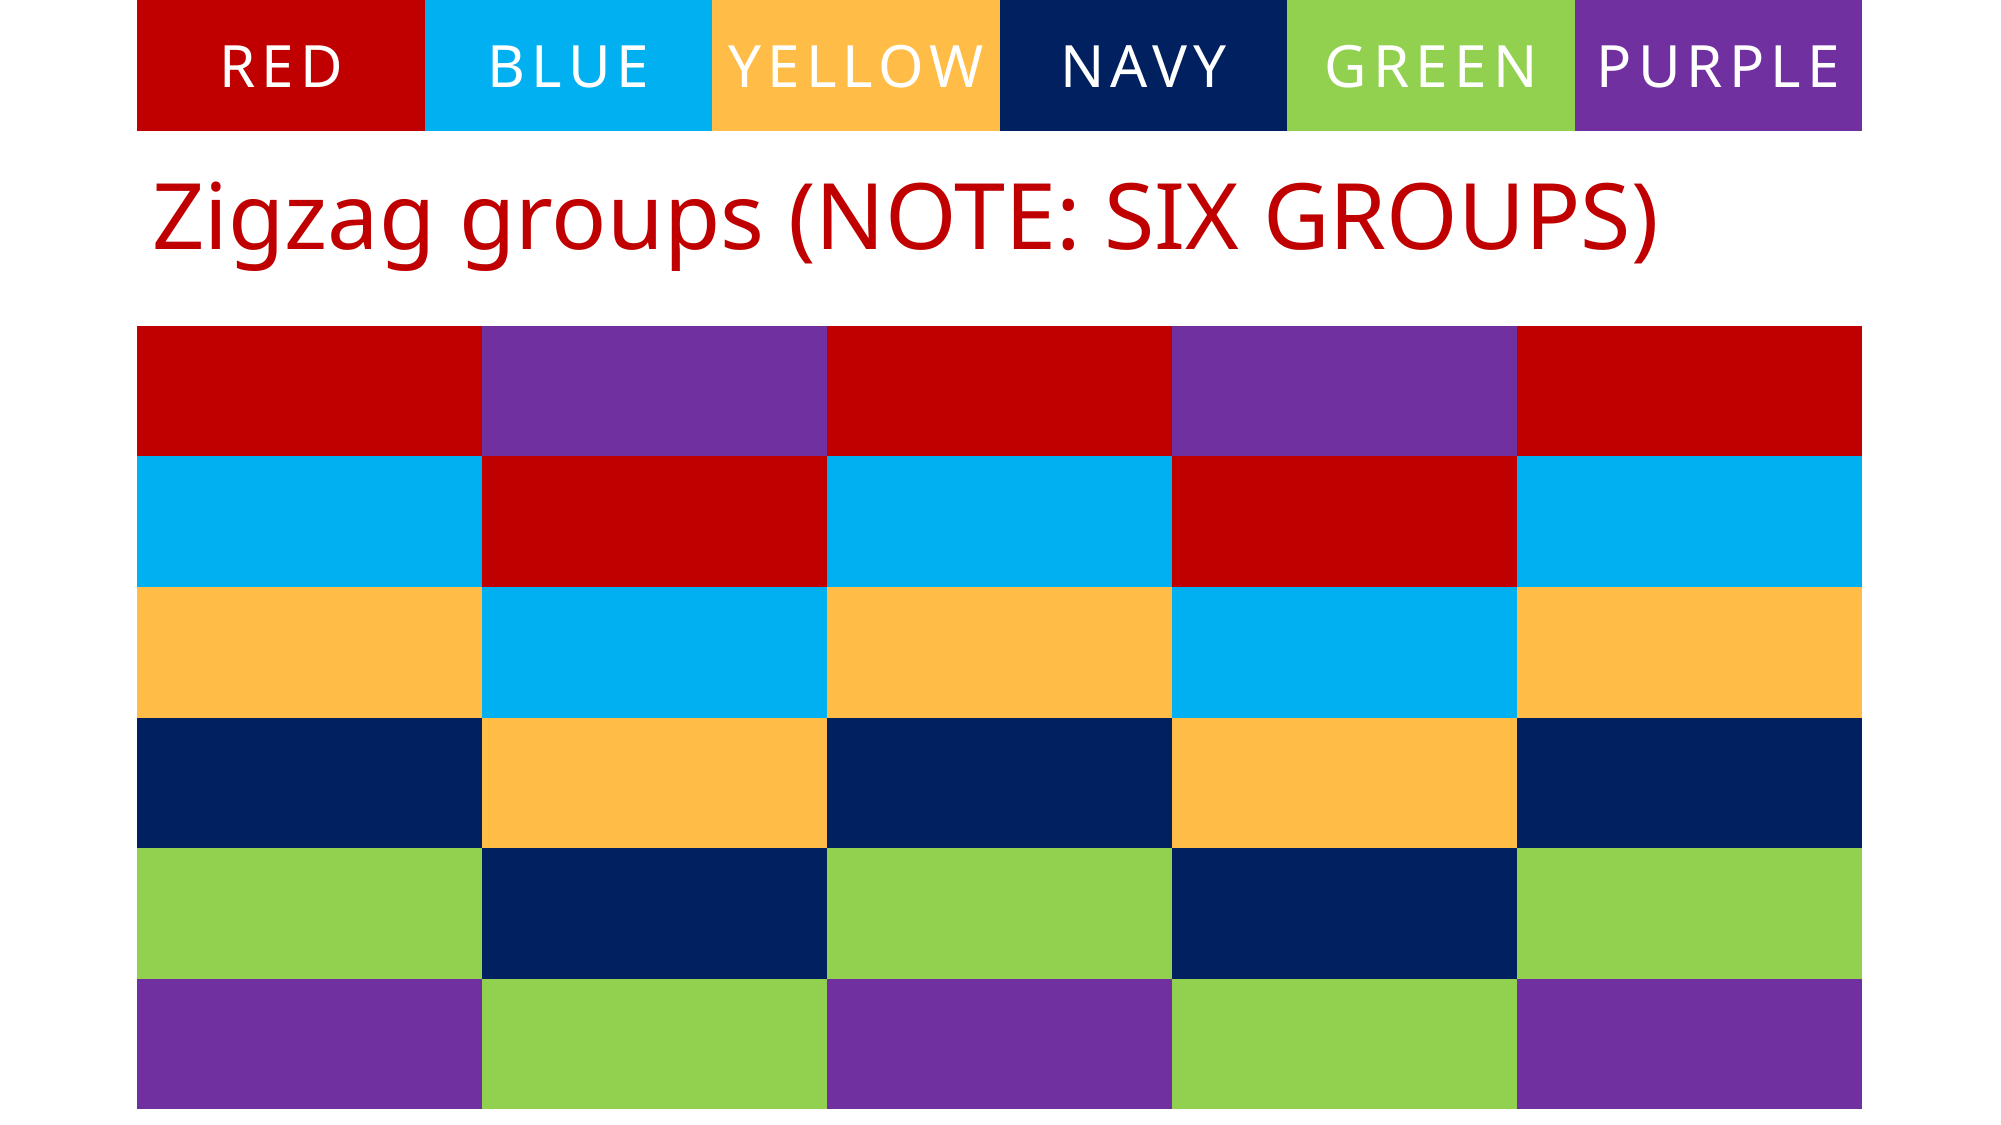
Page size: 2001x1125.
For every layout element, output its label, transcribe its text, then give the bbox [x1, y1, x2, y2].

table_header [482, 326, 827, 456]
table_header [1517, 326, 1862, 456]
table_cell [1517, 718, 1862, 848]
table_header PURPLE [1575, 0, 1862, 131]
table_cell [1172, 587, 1517, 718]
table_header BLUE [425, 0, 712, 131]
table_cell [137, 456, 482, 587]
table_cell [137, 587, 482, 718]
table_header NAVY [1000, 0, 1287, 131]
table_cell [137, 848, 482, 979]
table_cell [1172, 979, 1517, 1109]
table_cell [482, 848, 827, 979]
table_cell [1517, 979, 1862, 1109]
table_header GREEN [1287, 0, 1575, 131]
table_cell [1172, 718, 1517, 848]
table_cell [482, 587, 827, 718]
table_cell [827, 456, 1172, 587]
table_cell [1172, 848, 1517, 979]
table_cell [827, 587, 1172, 718]
table_cell [1172, 456, 1517, 587]
title Zigzag groups (NOTE: SIX GROUPS) [137, 59, 2000, 278]
table_cell [482, 718, 827, 848]
table_cell [827, 848, 1172, 979]
table_header RED [137, 0, 425, 131]
table_cell [827, 979, 1172, 1109]
table_cell [137, 979, 482, 1109]
table_cell [137, 718, 482, 848]
table_cell [1517, 848, 1862, 979]
table_cell [1517, 587, 1862, 718]
table_cell [827, 718, 1172, 848]
table_cell [482, 979, 827, 1109]
table_header YELLOW [712, 0, 1000, 131]
table_header [1172, 326, 1517, 456]
table_cell [1517, 456, 1862, 587]
table_cell [482, 456, 827, 587]
table_header [827, 326, 1172, 456]
table_header [137, 326, 482, 456]
